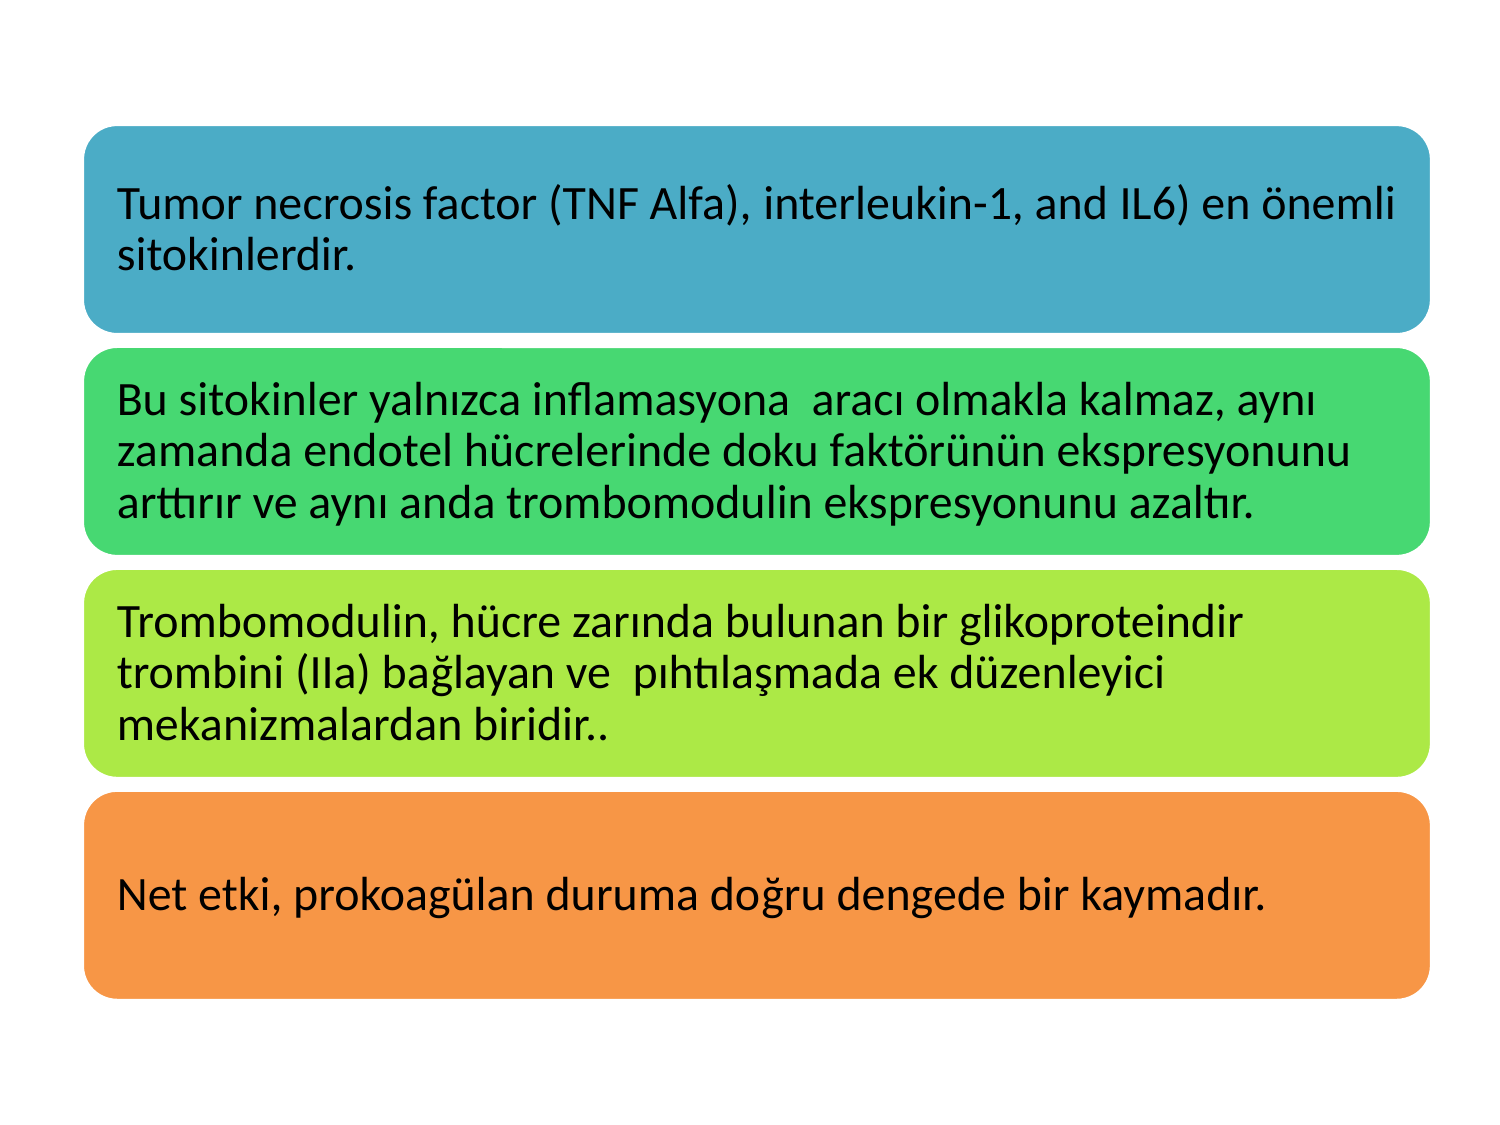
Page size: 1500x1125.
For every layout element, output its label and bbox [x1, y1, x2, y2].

list [81, 113, 1433, 1012]
